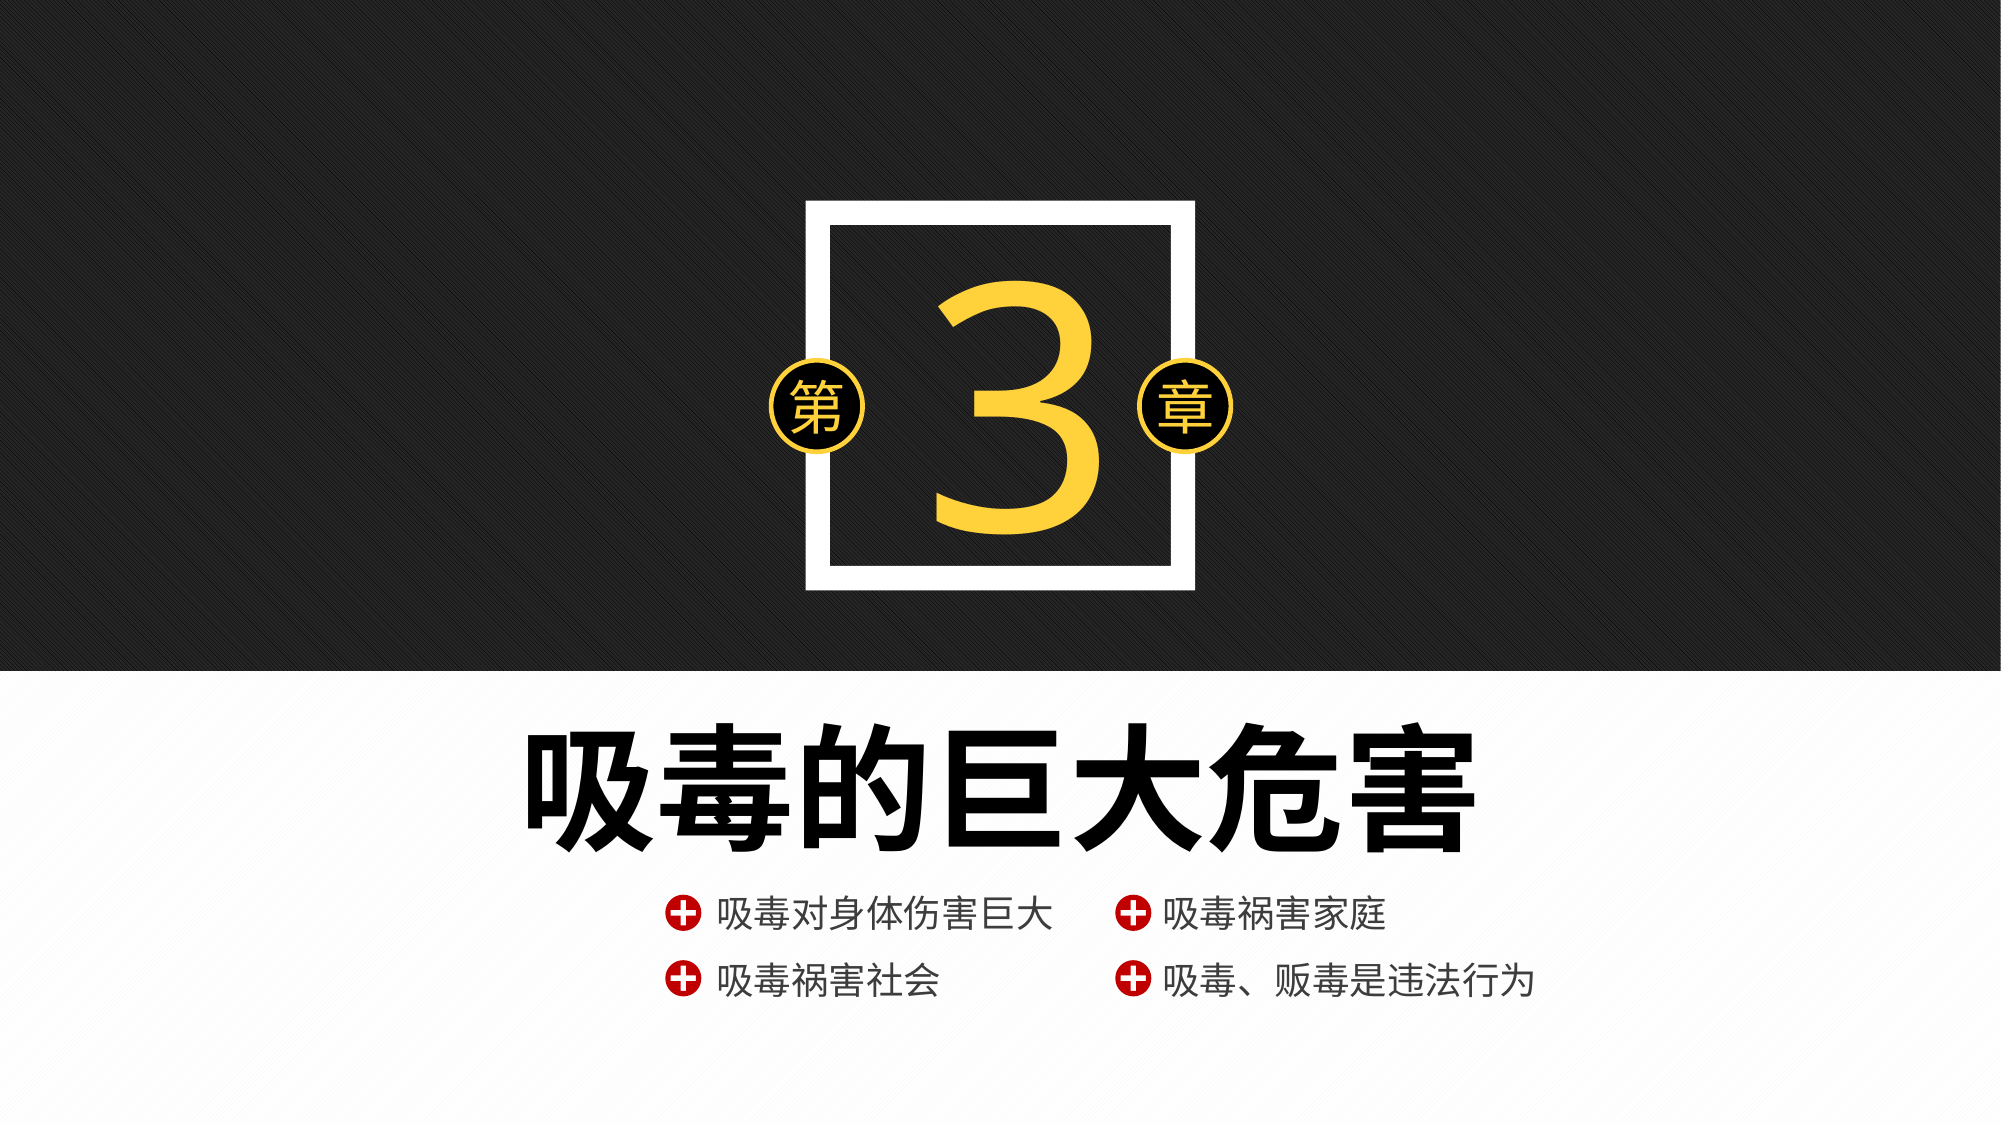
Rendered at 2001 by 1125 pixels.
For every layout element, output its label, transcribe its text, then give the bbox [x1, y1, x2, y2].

text_box [665, 960, 701, 997]
text_box [1079, 450, 1196, 591]
text_box 吸毒祸害家庭 [1147, 882, 1509, 943]
text_box [1079, 200, 1196, 362]
text_box 3 [906, 178, 1079, 609]
text_box [665, 894, 701, 931]
text_box [805, 200, 906, 361]
text_box 第 [771, 360, 863, 452]
text_box 吸毒祸害社会 [701, 949, 1063, 1010]
text_box 吸毒的巨大危害 [242, 695, 1758, 876]
text_box [805, 451, 906, 591]
text_box 吸毒、贩毒是违法行为 [1147, 949, 1650, 1010]
text_box [1115, 960, 1147, 997]
text_box 章 [1139, 360, 1231, 452]
text_box [0, 0, 2001, 671]
text_box 吸毒对身体伤害巨大 [701, 882, 1116, 943]
text_box [1116, 894, 1147, 931]
